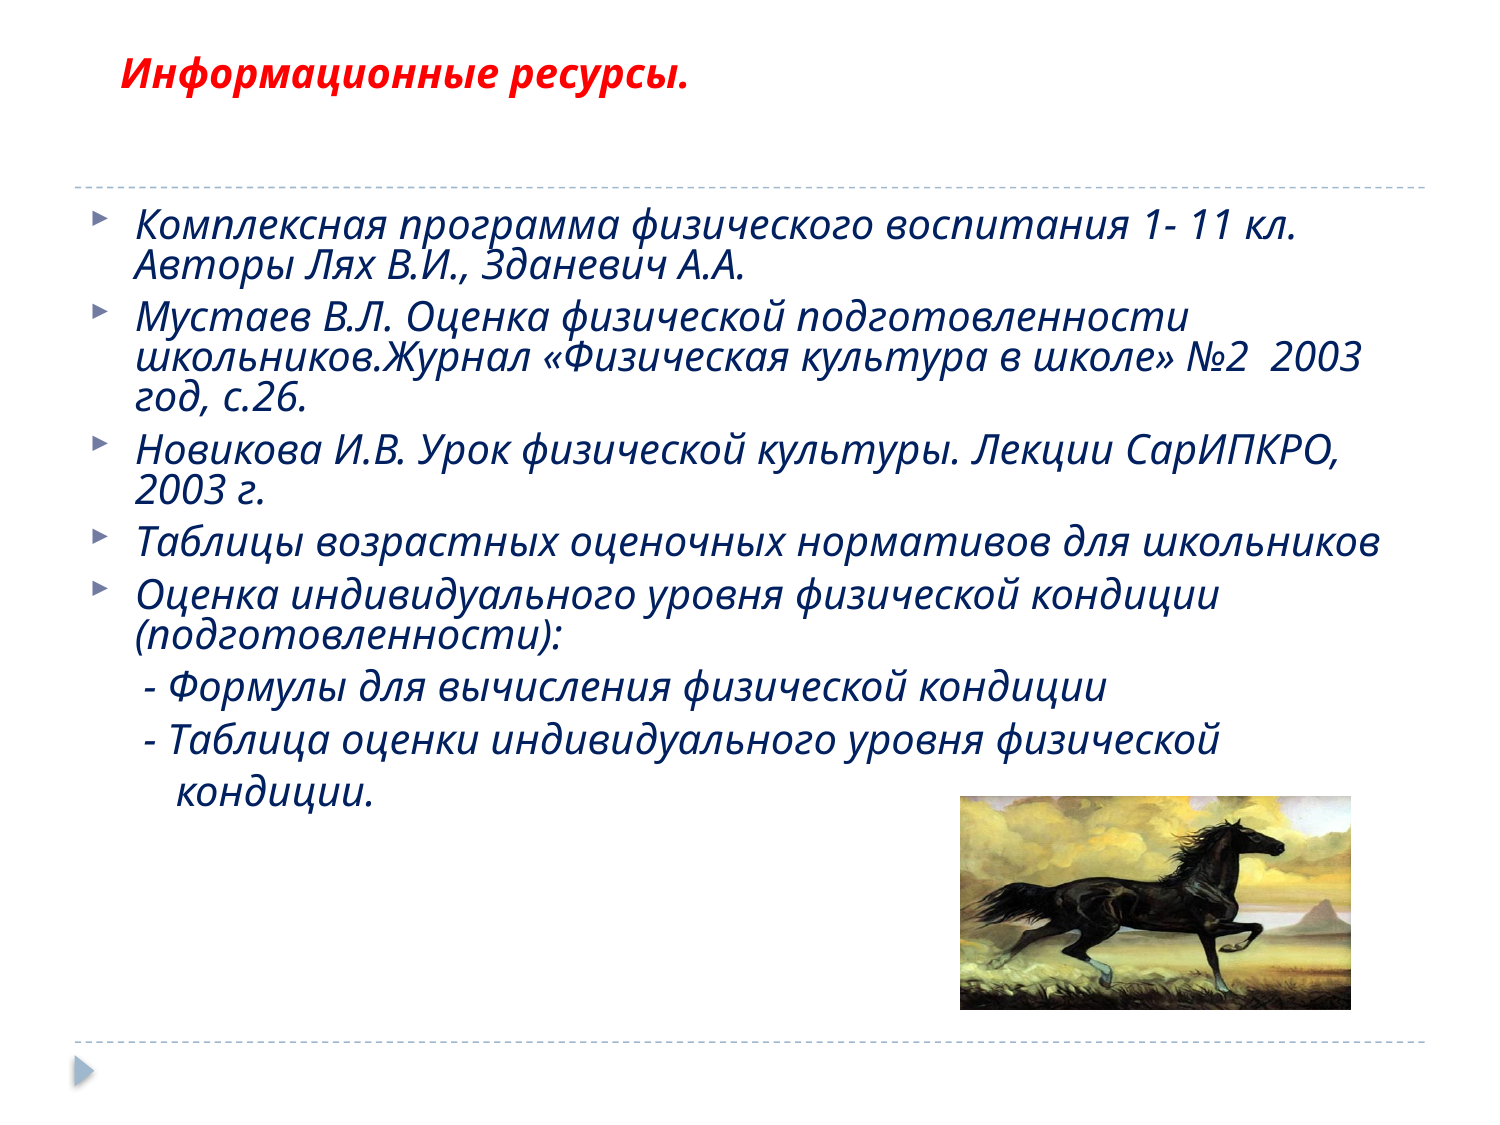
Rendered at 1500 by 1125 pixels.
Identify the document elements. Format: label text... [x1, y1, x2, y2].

list Комплексная программа физического воспитания 1- 11 кл. Авторы Лях В.И., Зданевич А.А. Мустаев В.Л. Оценка физической подготовленности школьников.Журнал «Физическая культура в школе» №2 2003 год, с.26. Новикова И.В. Урок физической культуры. Лекции СарИПКРО, 2003 г. Таблицы возрастных оценочных нормативов для школьников Оценка индивидуального уровня физической кондиции (подготовленности): - Формулы для вычисления физической кондиции - Таблица оценки индивидуального уровня физической кондиции. [75, 200, 1425, 1010]
picture [960, 796, 1351, 1010]
title Информационные ресурсы. [105, 23, 1456, 155]
